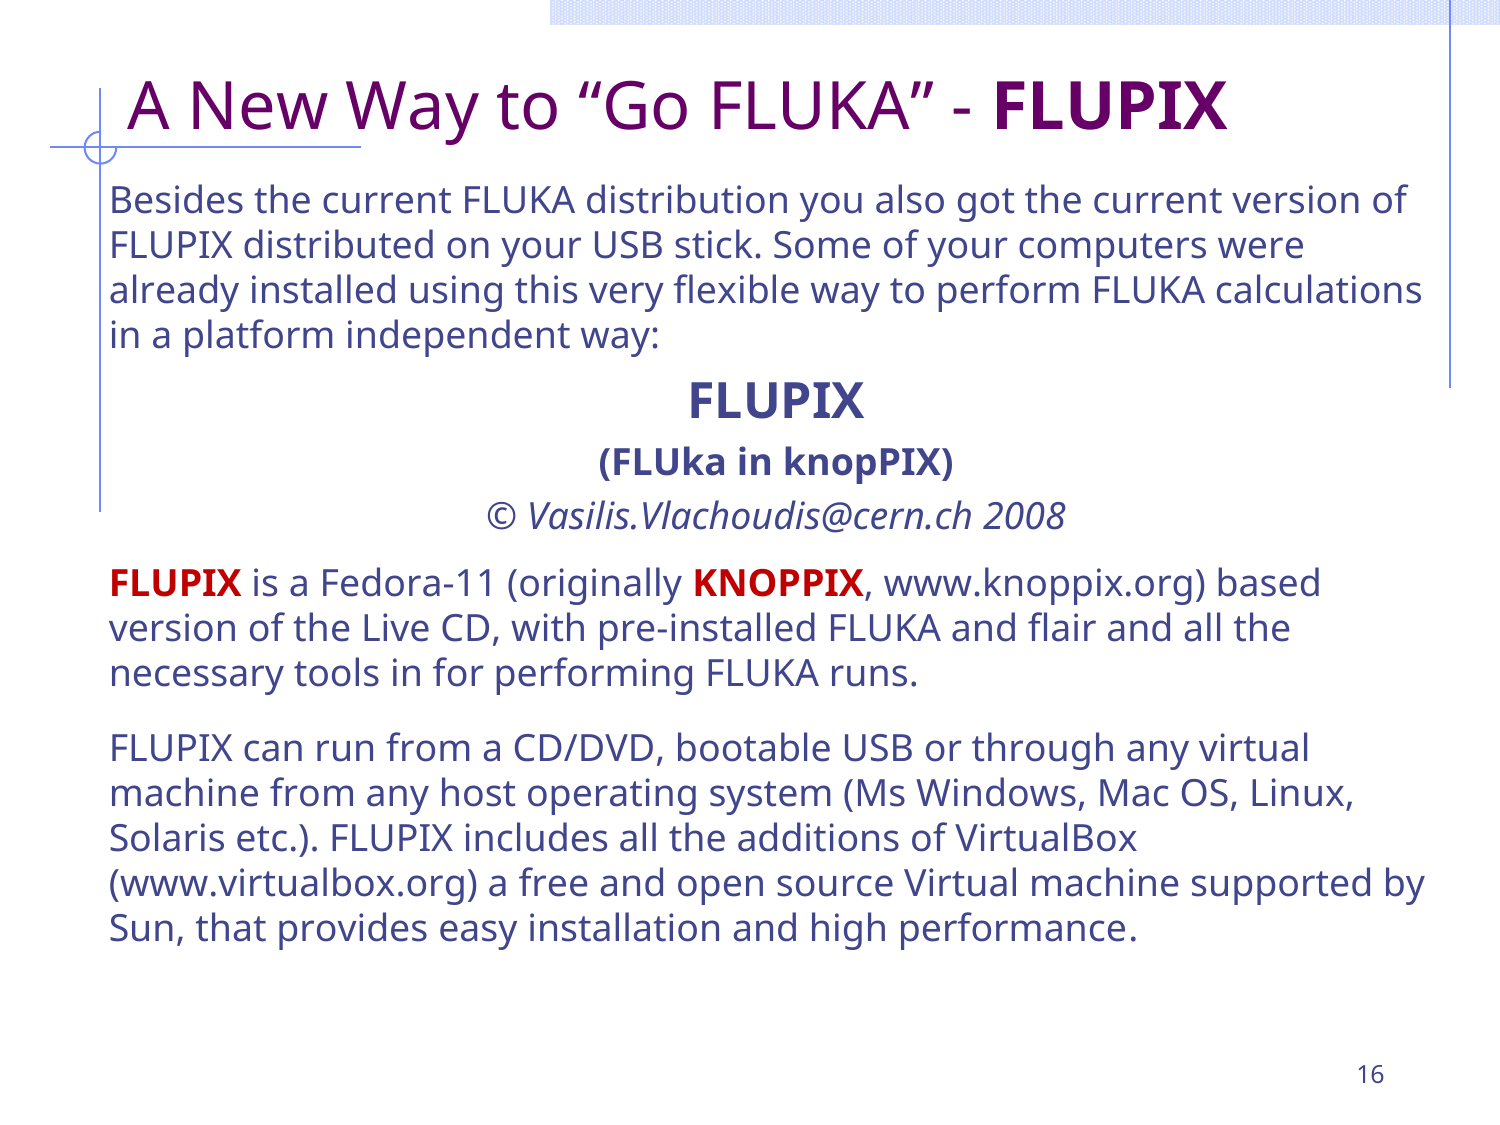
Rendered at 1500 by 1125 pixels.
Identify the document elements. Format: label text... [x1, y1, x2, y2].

title A New Way to “Go FLUKA” - FLUPIX [112, 49, 1388, 150]
picture [549, 0, 1448, 25]
list Besides the current FLUKA distribution you also got the current version of FLUPIX distributed on your USB stick. Some of your computers were already installed using this very flexible way to perform FLUKA calculations in a platform independent way: FLUPIX (FLUka in knopPIX) © Vasilis.Vlachoudis@cern.ch 2008 FLUPIX is a Fedora-11 (originally KNOPPIX, www.knoppix.org) based version of the Live CD, with pre-installed FLUKA and flair and all the necessary tools in for performing FLUKA runs. FLUPIX can run from a CD/DVD, bootable USB or through any virtual machine from any host operating system (Ms Windows, Mac OS, Linux, Solaris etc.). FLUPIX includes all the additions of VirtualBox (www.virtualbox.org) a free and open source Virtual machine supported by Sun, that provides easy installation and high performance. [93, 168, 1459, 1102]
picture [1452, 0, 1500, 25]
